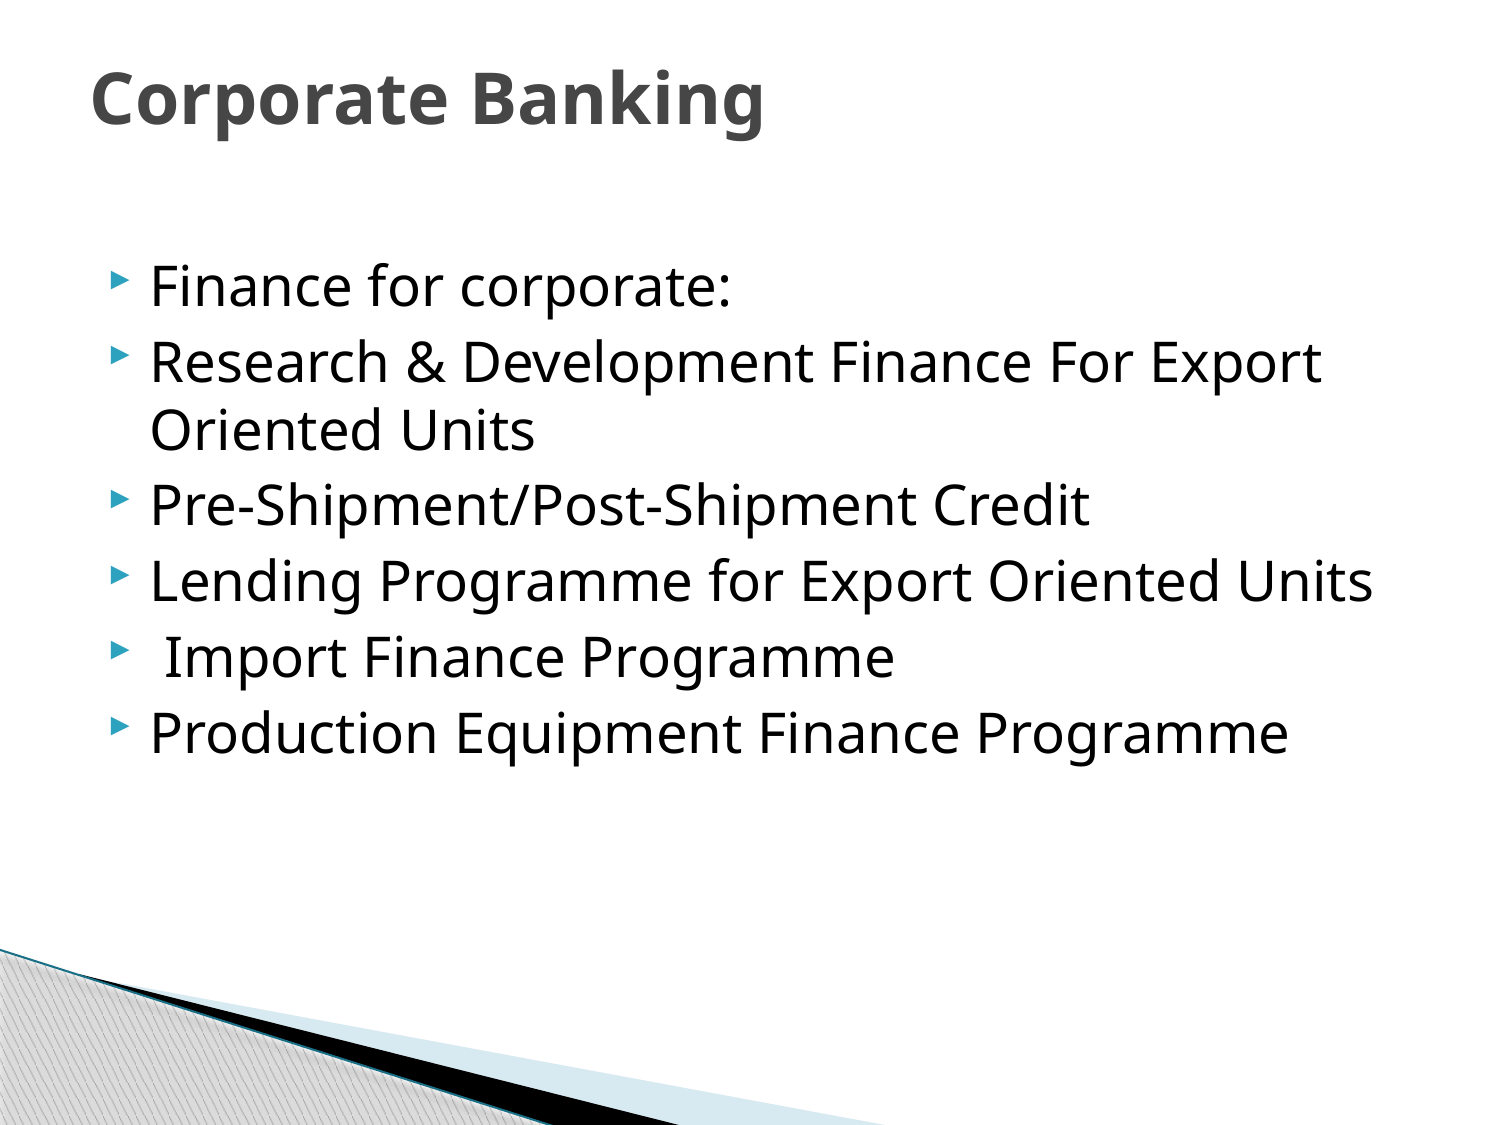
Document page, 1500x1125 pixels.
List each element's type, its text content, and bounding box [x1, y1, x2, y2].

title Corporate Banking [75, 45, 1425, 233]
list Finance for corporate: Research & Development Finance For Export Oriented Units Pre-Shipment/Post-Shipment Credit Lending Programme for Export Oriented Units Import Finance Programme Production Equipment Finance Programme [75, 243, 1425, 986]
